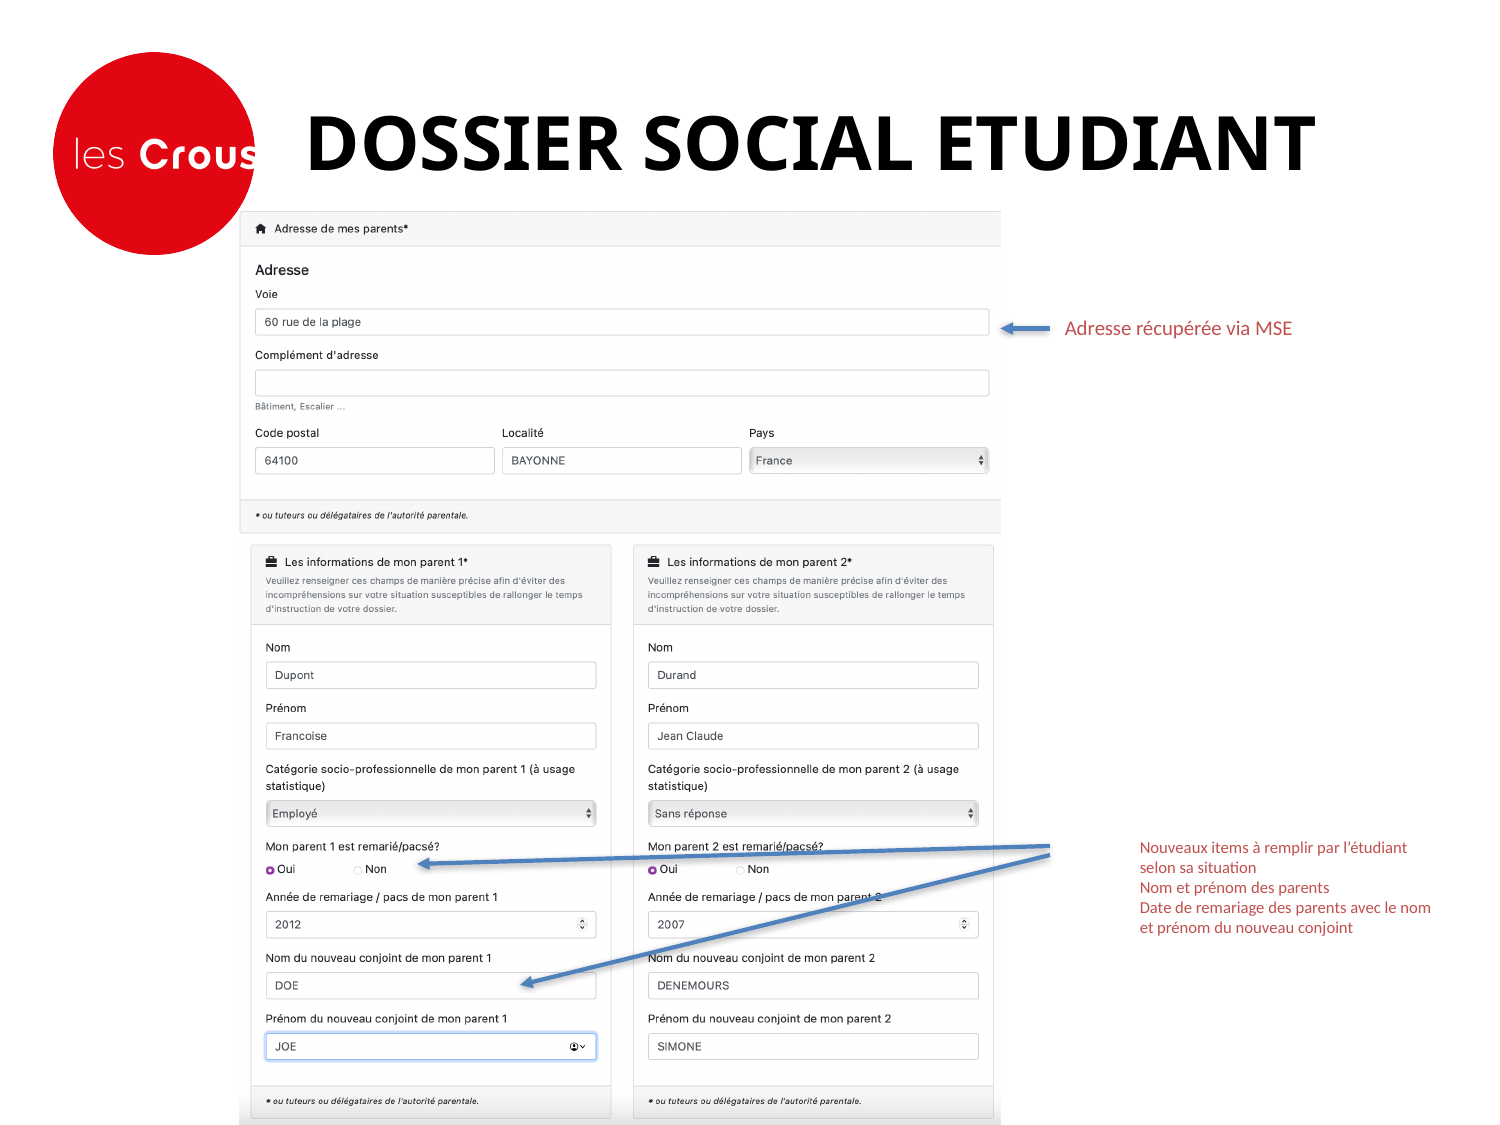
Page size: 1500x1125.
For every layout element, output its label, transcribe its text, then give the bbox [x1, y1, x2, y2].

list DOSSIER SOCIAL ETUDIANT [289, 87, 1440, 275]
picture [53, 52, 1001, 1125]
text_box Nouveaux items à remplir par l’étudiant selon sa situation Nom et prénom des parents Date de remariage des parents avec le nom et prénom du nouveau conjoint [1049, 829, 1453, 984]
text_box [519, 854, 1051, 986]
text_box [416, 845, 1051, 865]
text_box Adresse récupérée via MSE [1049, 307, 1417, 347]
